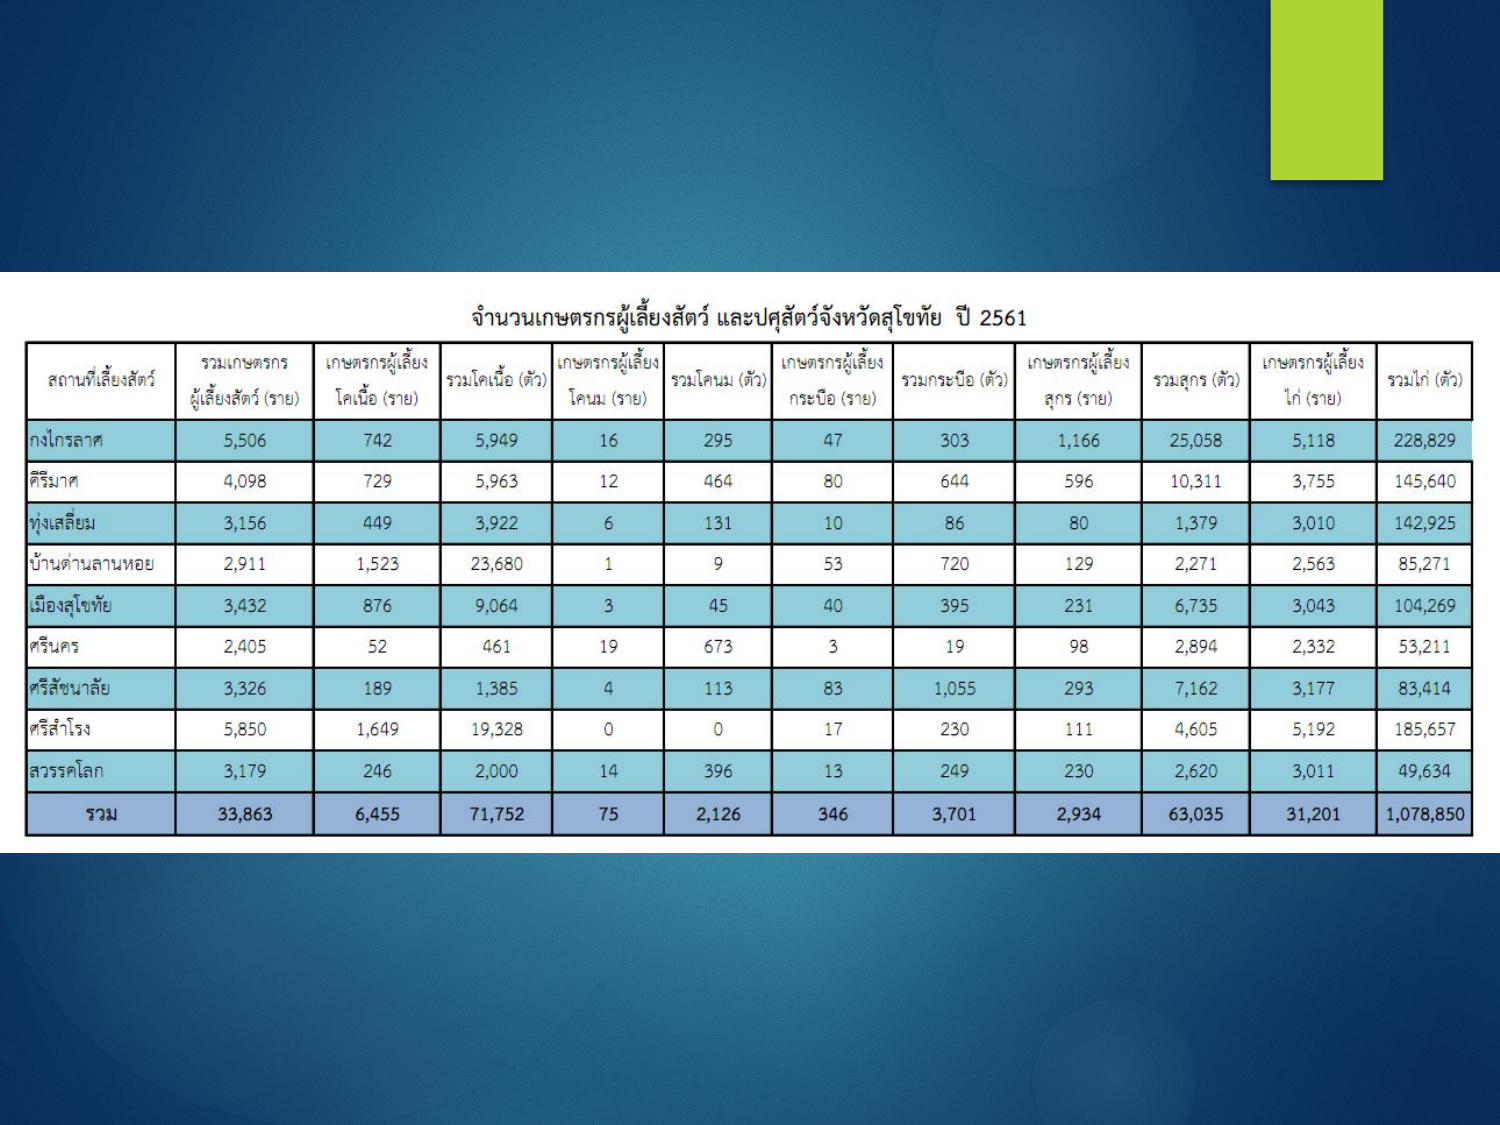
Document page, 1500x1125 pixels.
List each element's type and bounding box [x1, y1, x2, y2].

picture [0, 272, 1500, 853]
